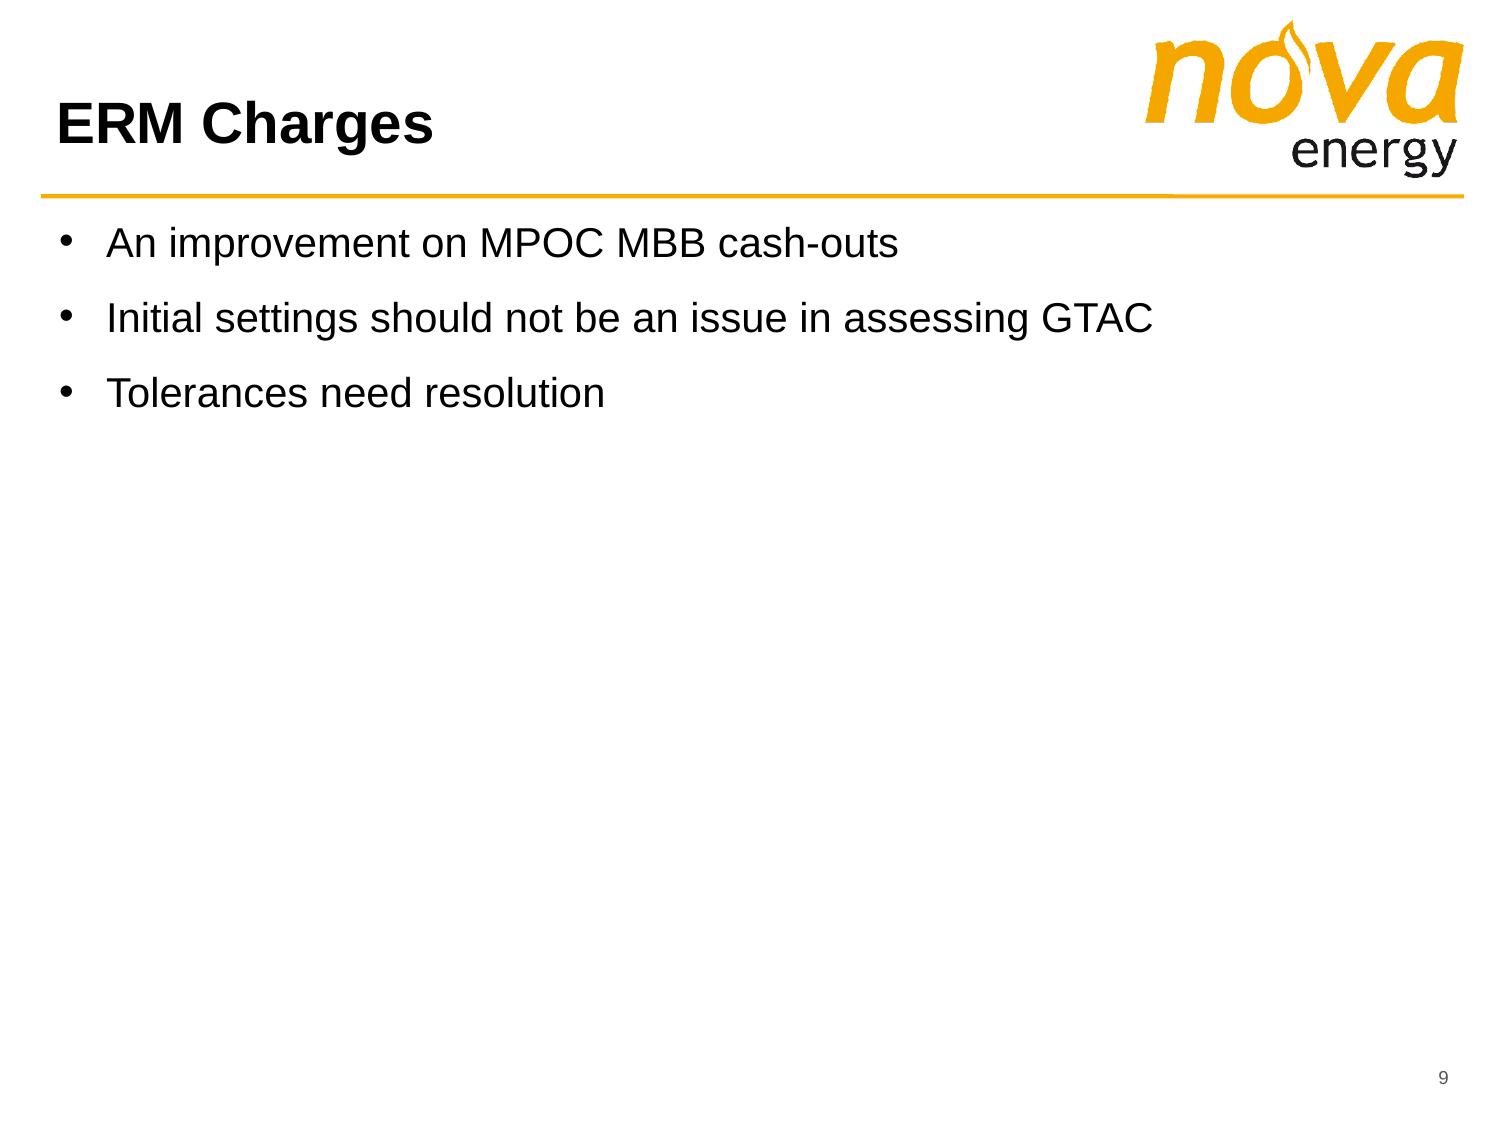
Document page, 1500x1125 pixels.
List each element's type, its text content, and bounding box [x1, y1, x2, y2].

slide_number 9 [1113, 1046, 1464, 1107]
picture [1145, 19, 1464, 178]
list An improvement on MPOC MBB cash-outs Initial settings should not be an issue in assessing GTAC Tolerances need resolution [44, 208, 1467, 1012]
title ERM Charges [41, 45, 1146, 197]
